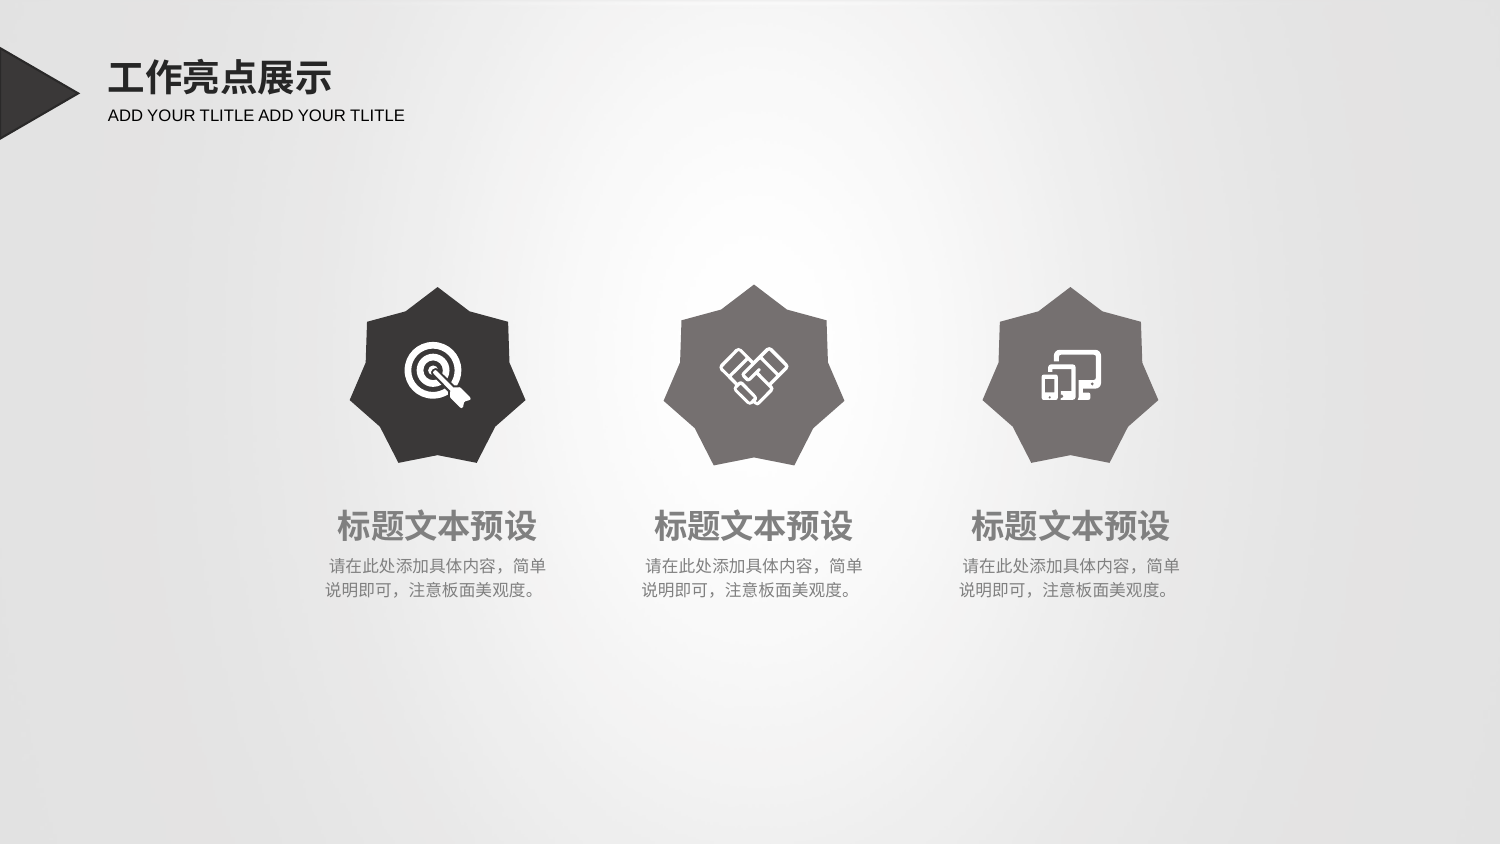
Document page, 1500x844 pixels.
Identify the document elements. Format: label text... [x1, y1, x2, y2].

text_box 工作亮点展示 [96, 41, 535, 118]
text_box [641, 284, 867, 611]
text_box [958, 287, 1185, 611]
text_box [0, 46, 81, 140]
text_box ADD YOUR TLITLE ADD YOUR TLITLE [96, 99, 446, 131]
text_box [324, 287, 551, 611]
